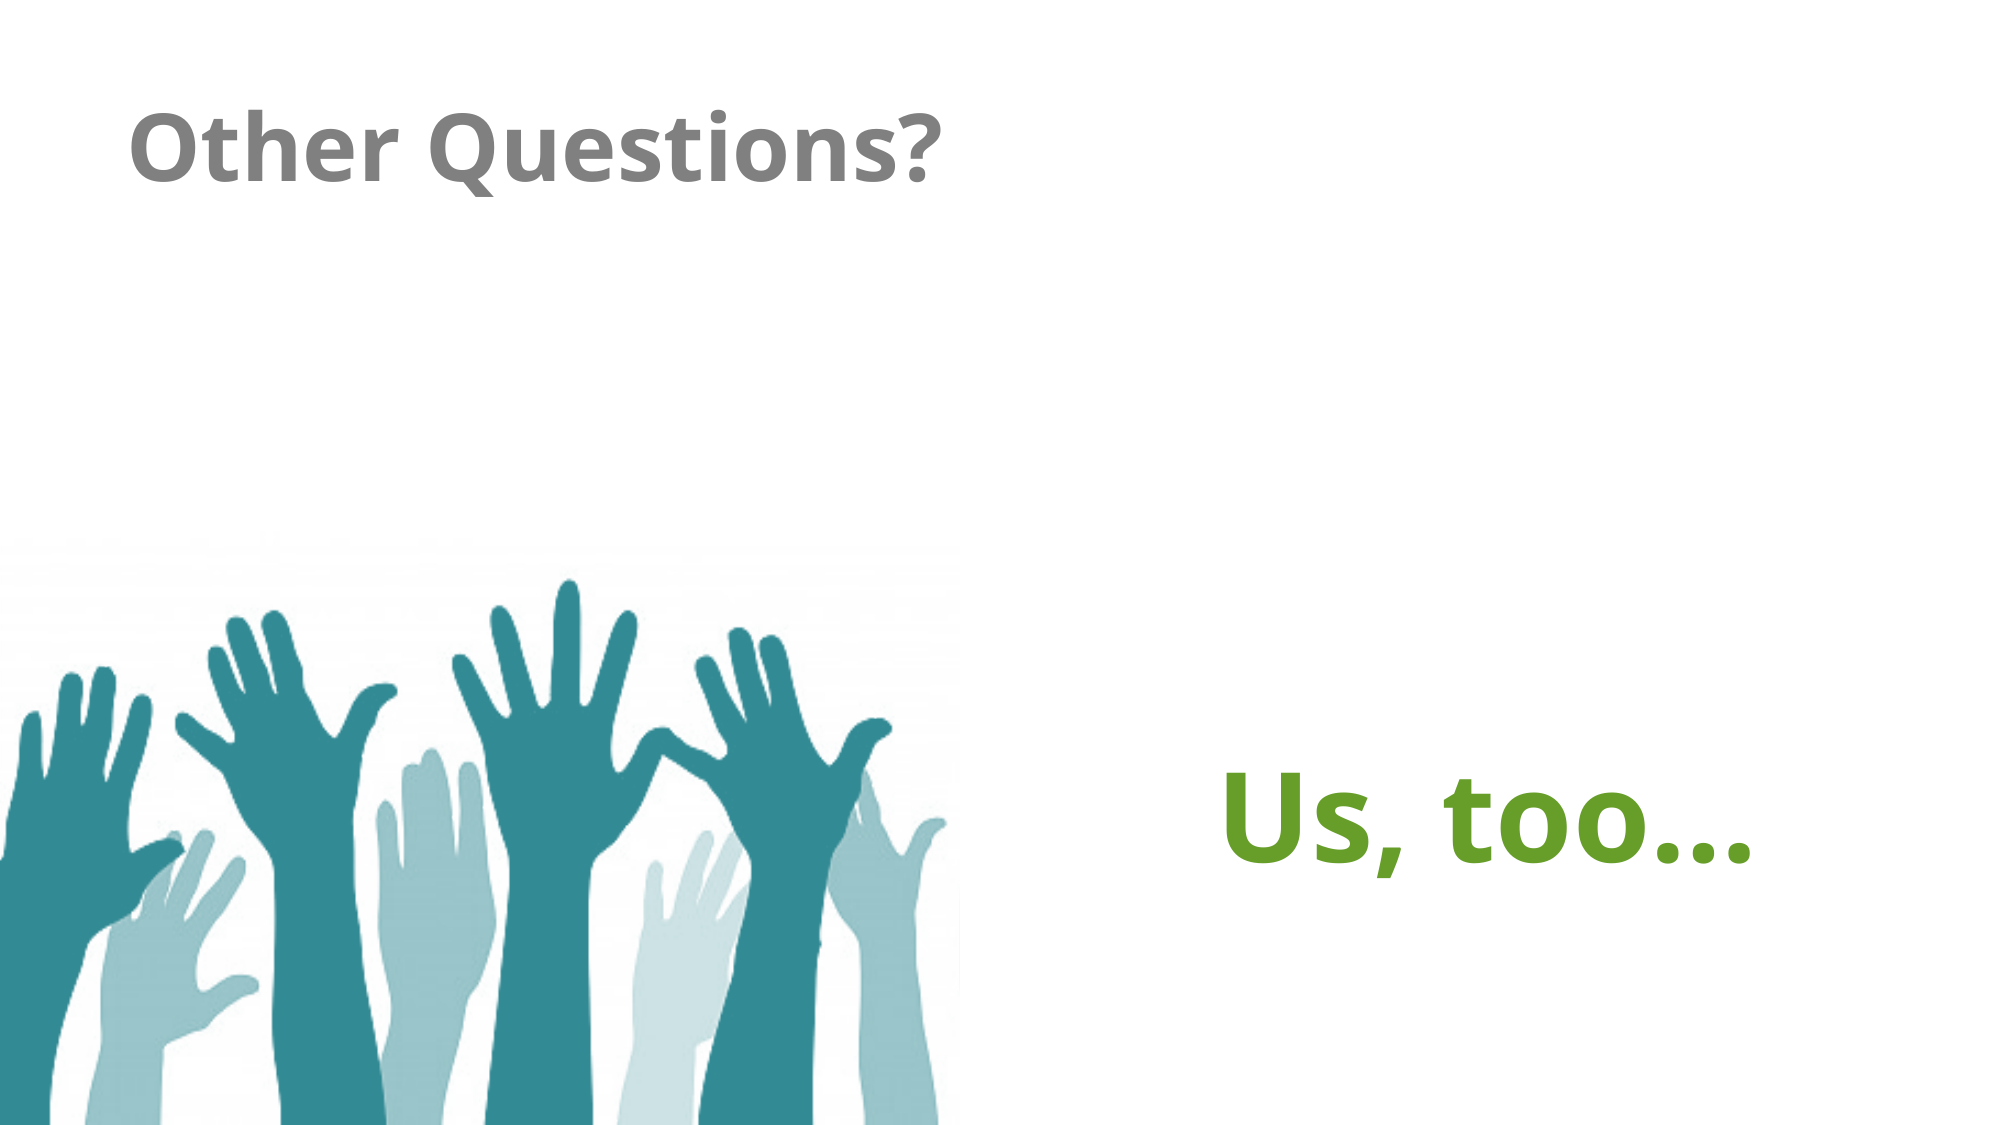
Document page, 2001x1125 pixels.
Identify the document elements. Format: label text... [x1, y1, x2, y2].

text_box Us, too… [1201, 685, 1928, 960]
text_box Other Questions? [111, 55, 1548, 246]
picture [0, 531, 960, 1125]
